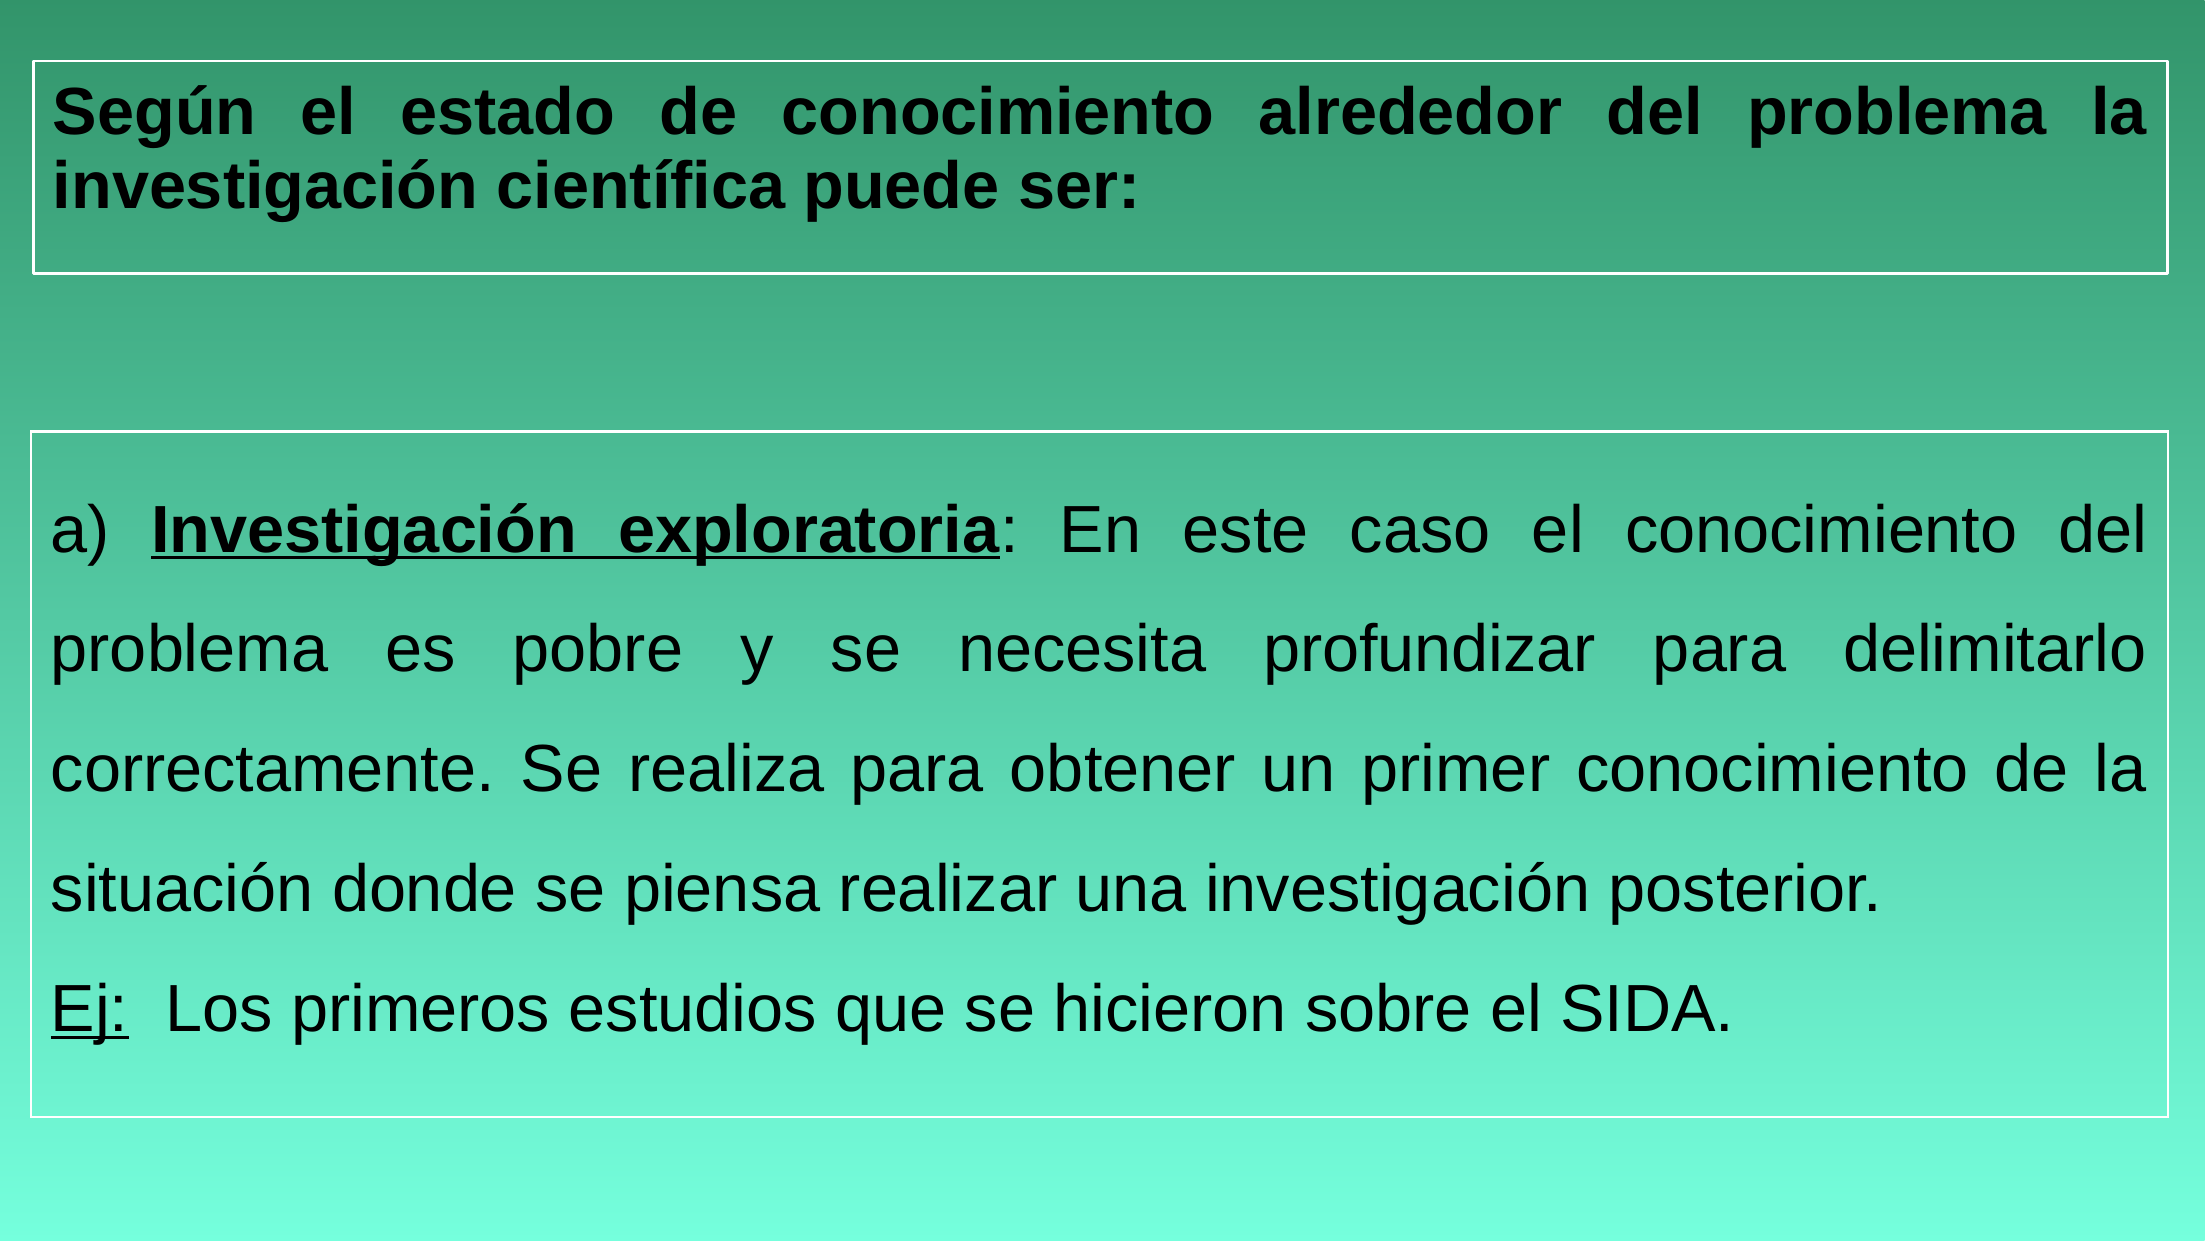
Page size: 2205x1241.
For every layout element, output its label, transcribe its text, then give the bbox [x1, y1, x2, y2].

text_box Según el estado de conocimiento alrededor del problema la investigación científica puede ser: [33, 61, 2168, 274]
text_box a) Investigación exploratoria: En este caso el conocimiento del problema es pobre y se necesita profundizar para delimitarlo correctamente. Se realiza para obtener un primer conocimiento de la situación donde se piensa realizar una investigación posterior. Ej: Los primeros estudios que se hicieron sobre el SIDA. [31, 431, 2168, 1117]
